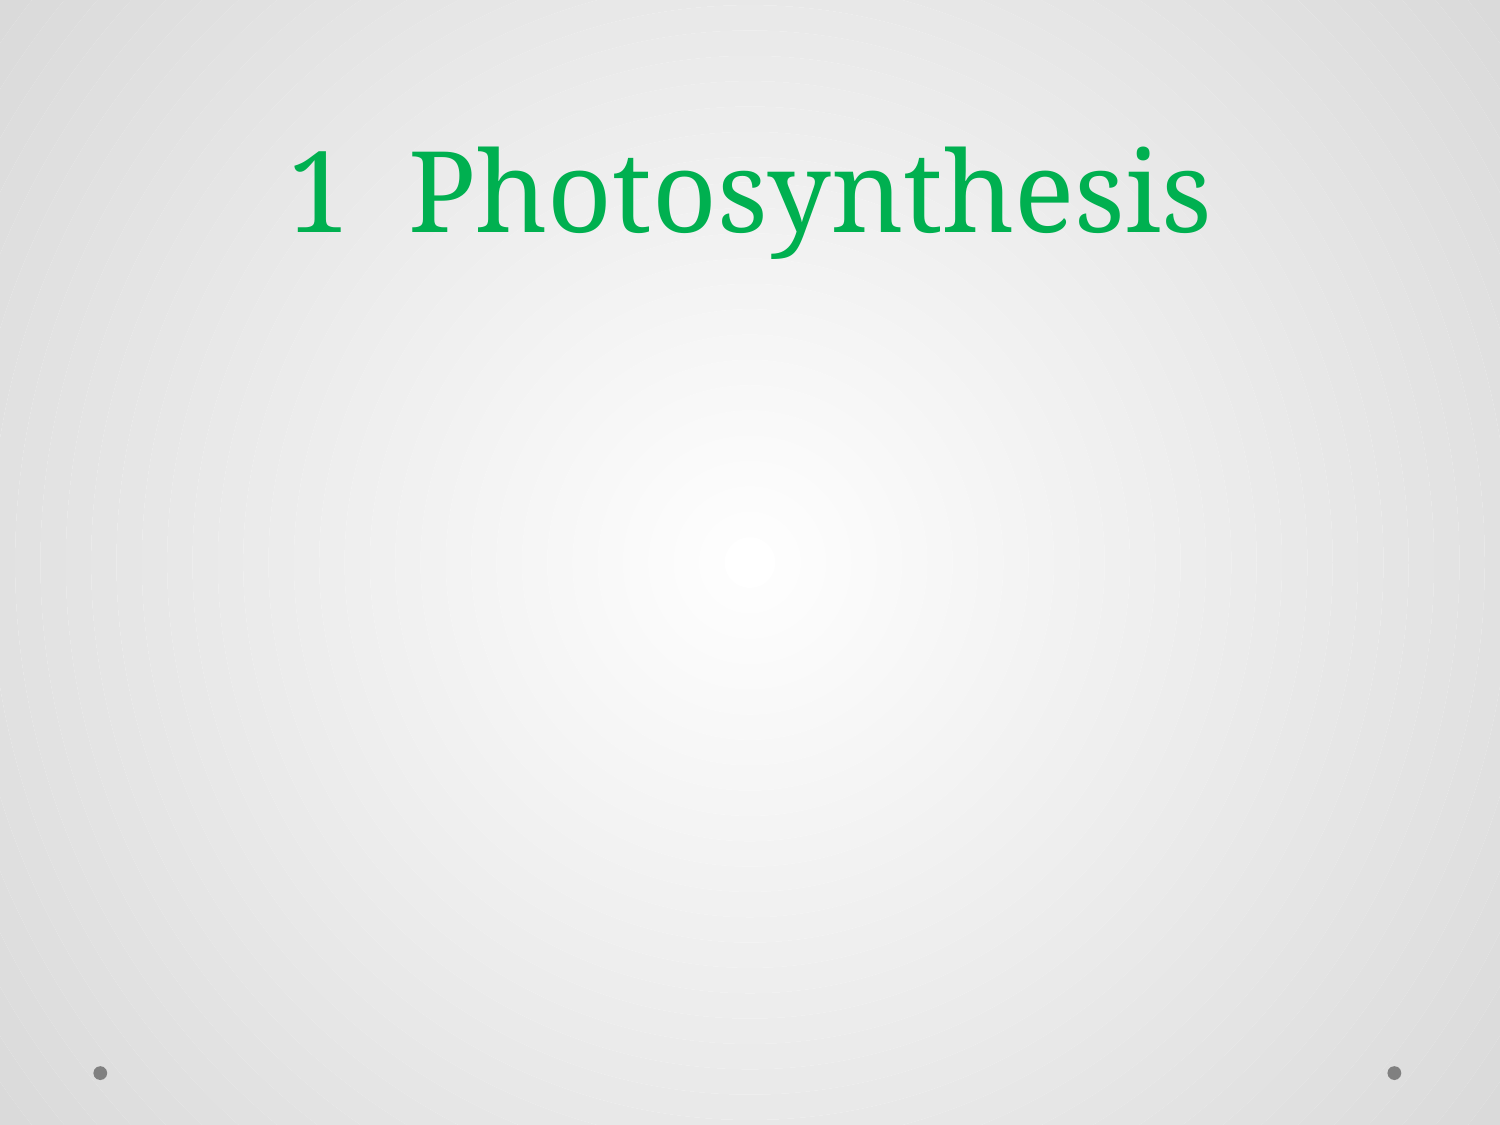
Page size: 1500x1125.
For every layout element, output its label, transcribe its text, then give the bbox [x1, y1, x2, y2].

title 1 Photosynthesis [75, 0, 1425, 263]
